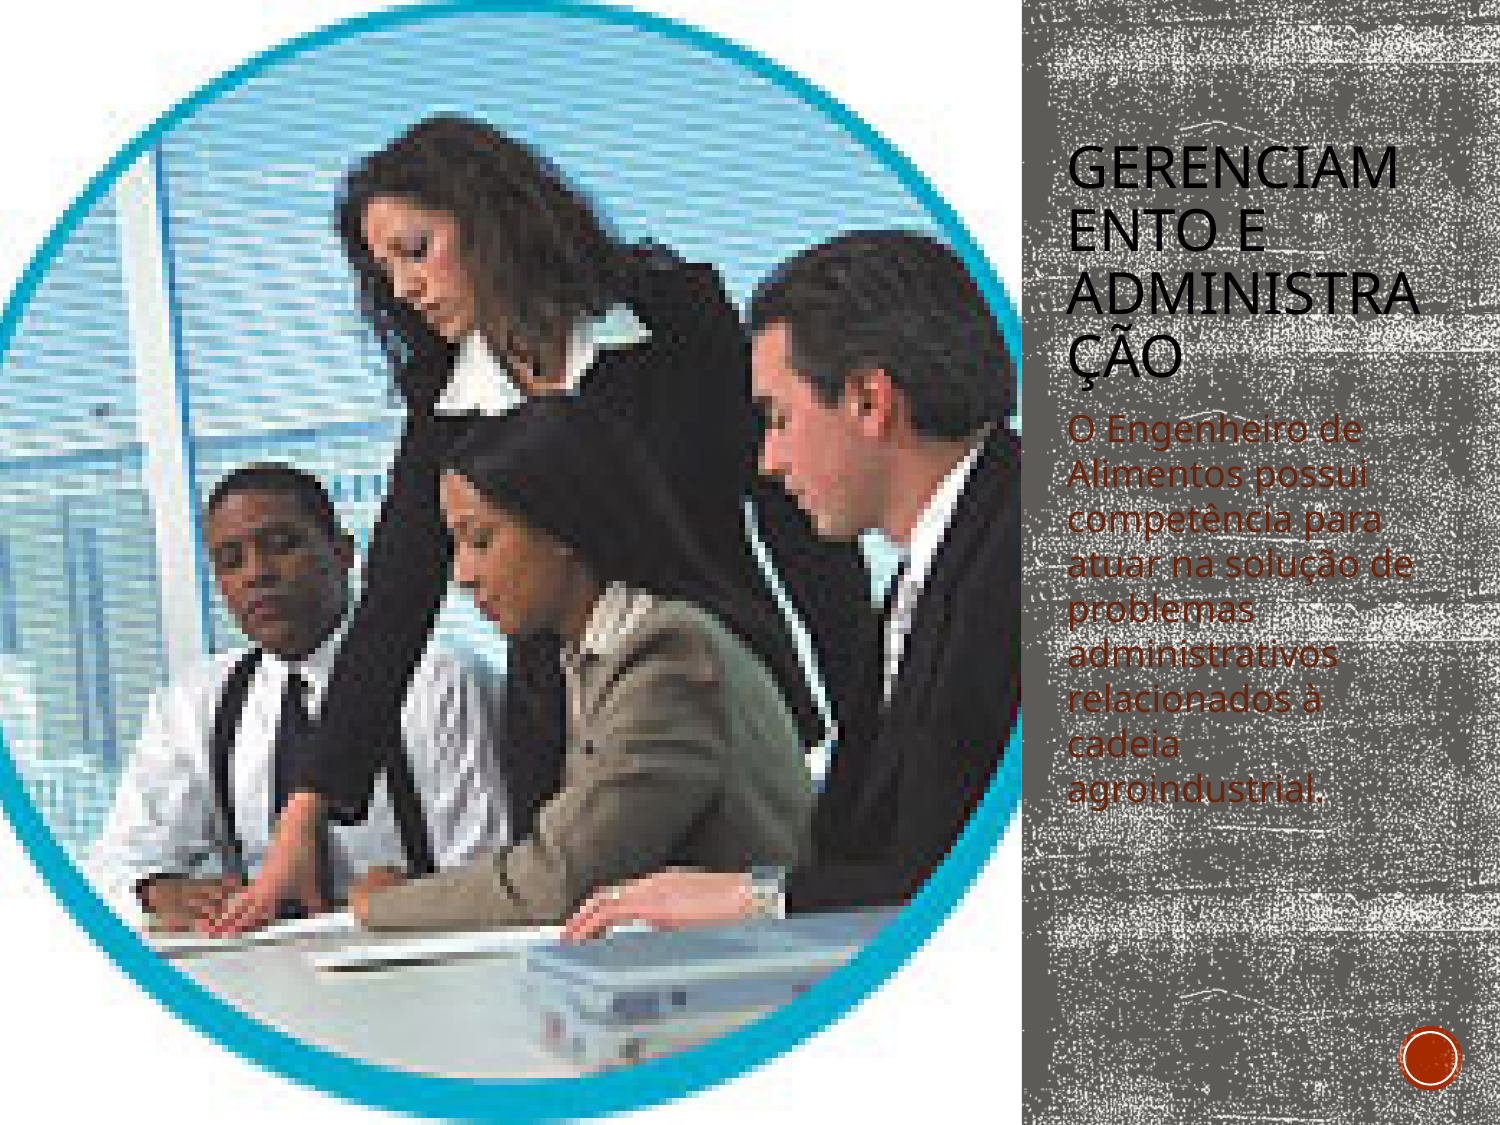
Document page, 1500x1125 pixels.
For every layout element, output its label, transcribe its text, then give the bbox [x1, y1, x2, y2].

picture [0, 0, 1022, 1125]
title Gerenciamento e administração [1051, 112, 1446, 397]
list O Engenheiro de Alimentos possui competência para atuar na solução de problemas administrativos relacionados à cadeia agroindustrial. [1051, 397, 1446, 938]
